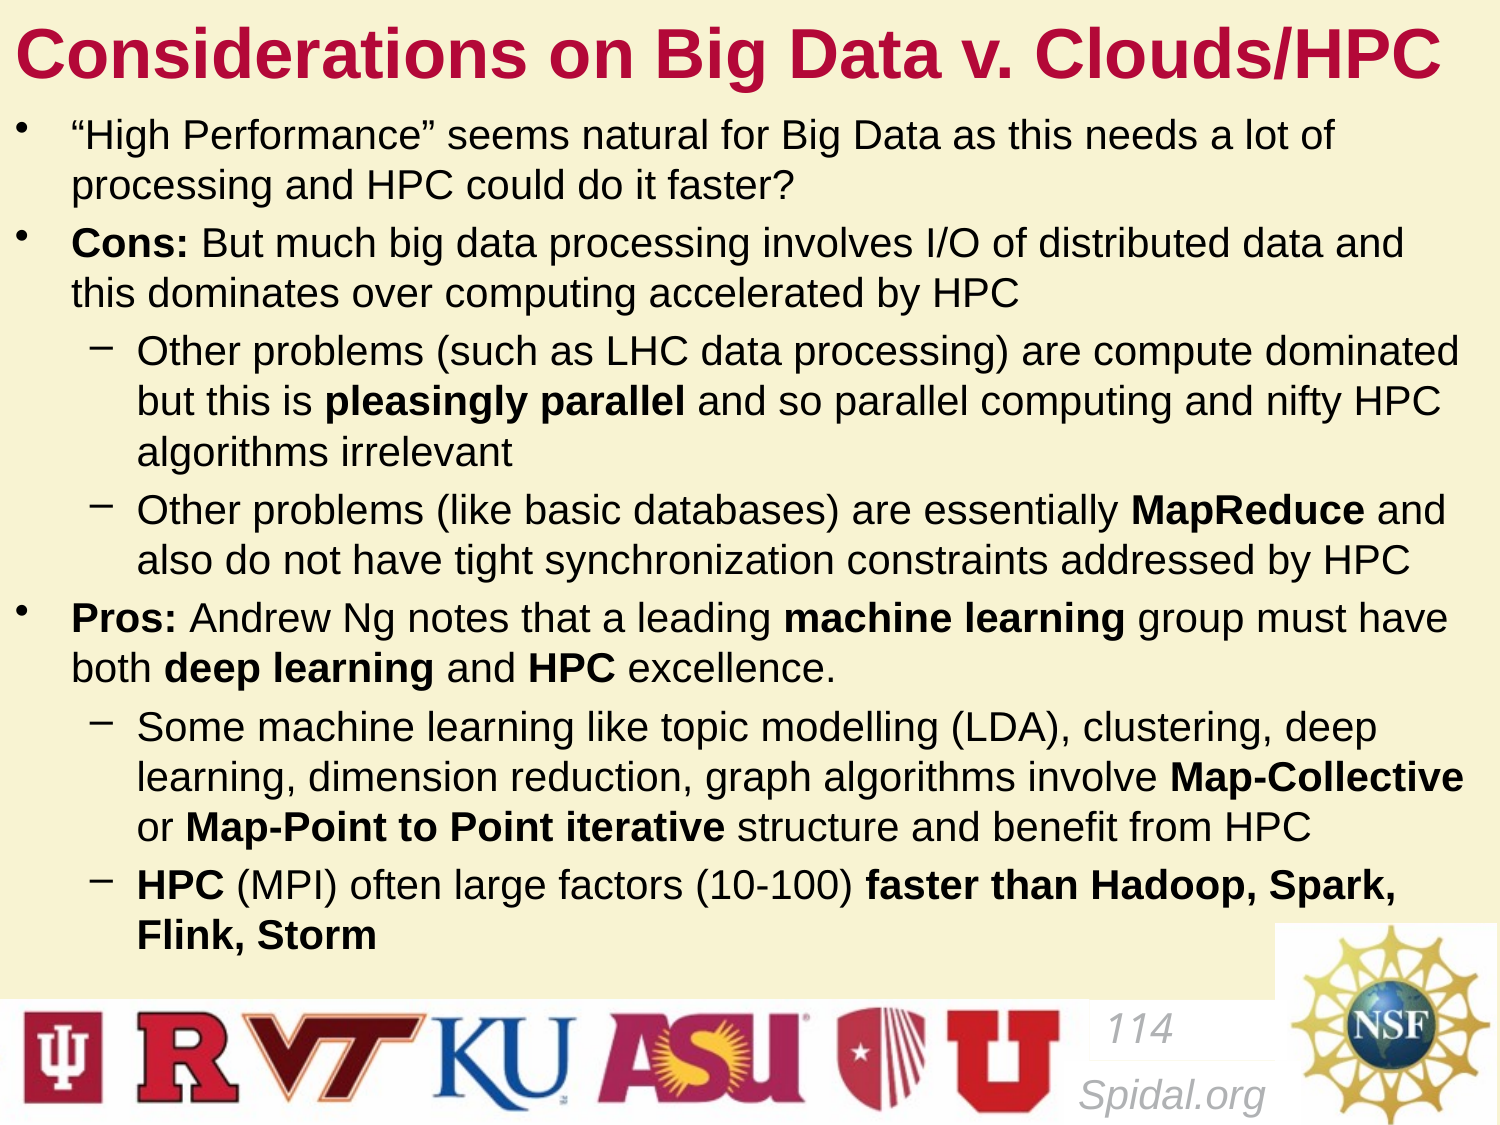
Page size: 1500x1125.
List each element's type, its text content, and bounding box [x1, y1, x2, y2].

title Considerations on Big Data v. Clouds/HPC [0, 0, 1497, 100]
picture [1275, 923, 1497, 1125]
list “High Performance” seems natural for Big Data as this needs a lot of processing and HPC could do it faster? Cons: But much big data processing involves I/O of distributed data and this dominates over computing accelerated by HPC Other problems (such as LHC data processing) are compute dominated but this is pleasingly parallel and so parallel computing and nifty HPC algorithms irrelevant Other problems (like basic databases) are essentially MapReduce and also do not have tight synchronization constraints addressed by HPC Pros: Andrew Ng notes that a leading machine learning group must have both deep learning and HPC excellence. Some machine learning like topic modelling (LDA), clustering, deep learning, dimension reduction, graph algorithms involve Map-Collective or Map-Point to Point iterative structure and benefit from HPC HPC (MPI) often large factors (10-100) faster than Hadoop, Spark, Flink, Storm [0, 100, 1488, 805]
picture [0, 999, 1089, 1125]
